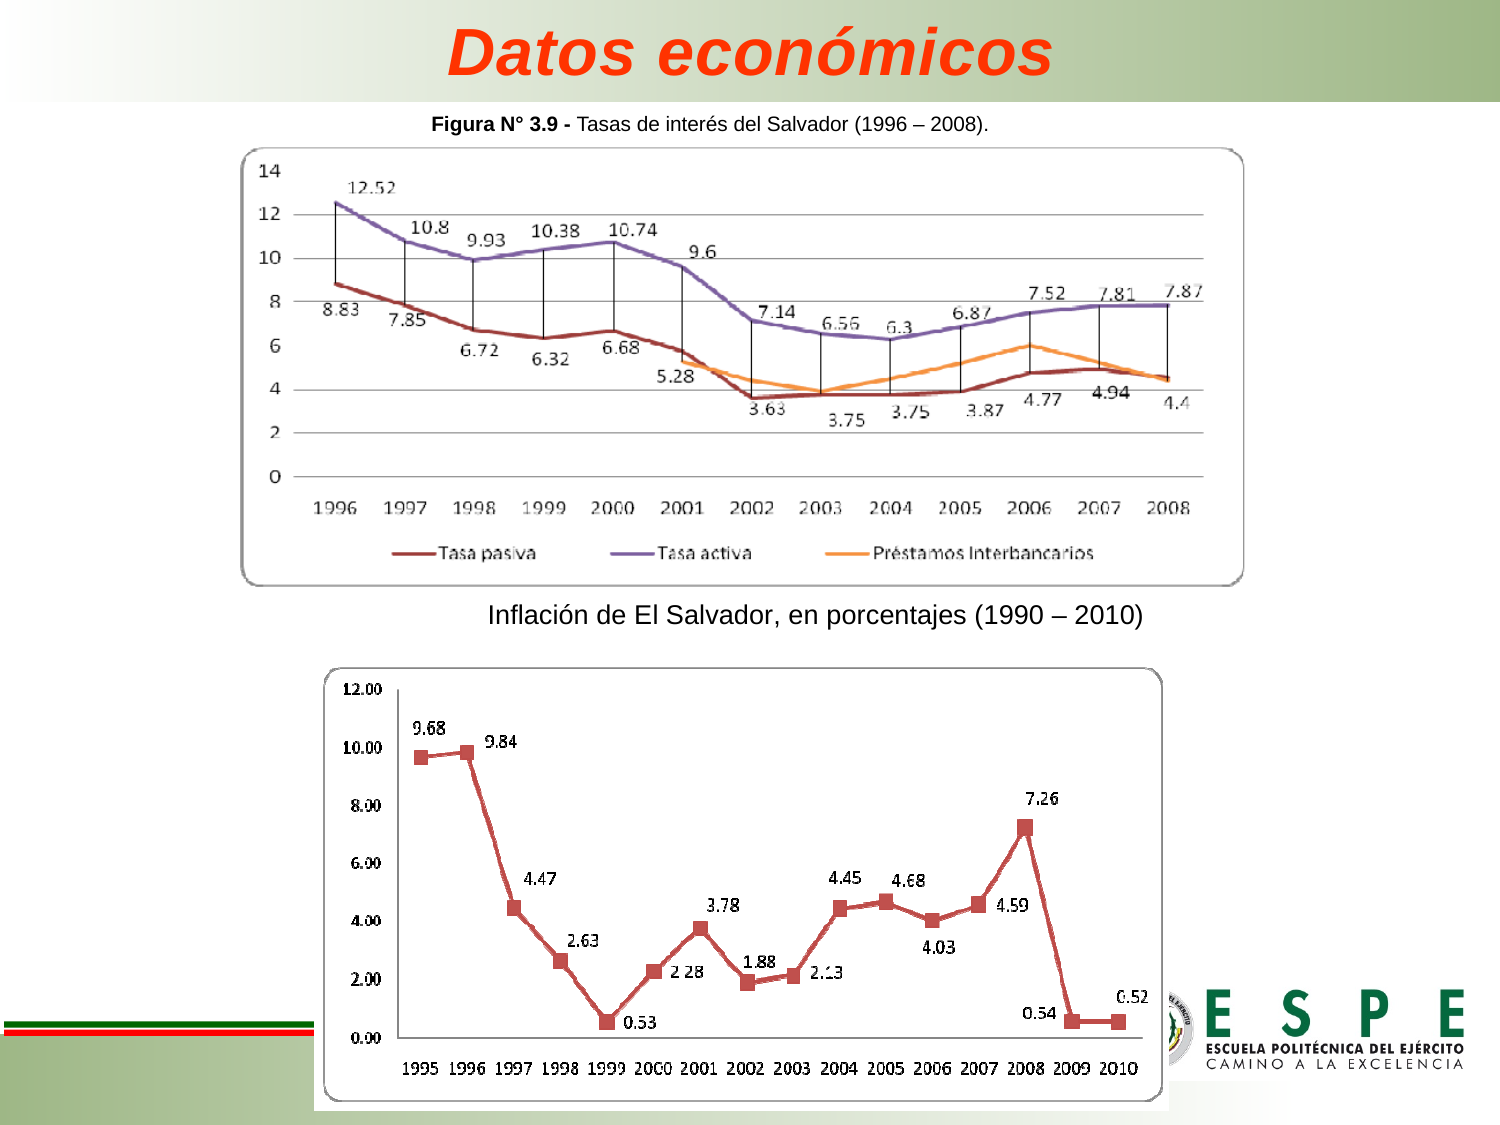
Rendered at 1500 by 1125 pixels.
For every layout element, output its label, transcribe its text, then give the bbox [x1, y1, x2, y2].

text_box Figura N° 3.9 - Tasas de interés del Salvador (1996 – 2008). [395, 102, 1025, 141]
title Datos económicos [76, 1, 1427, 95]
picture [218, 142, 1483, 1125]
